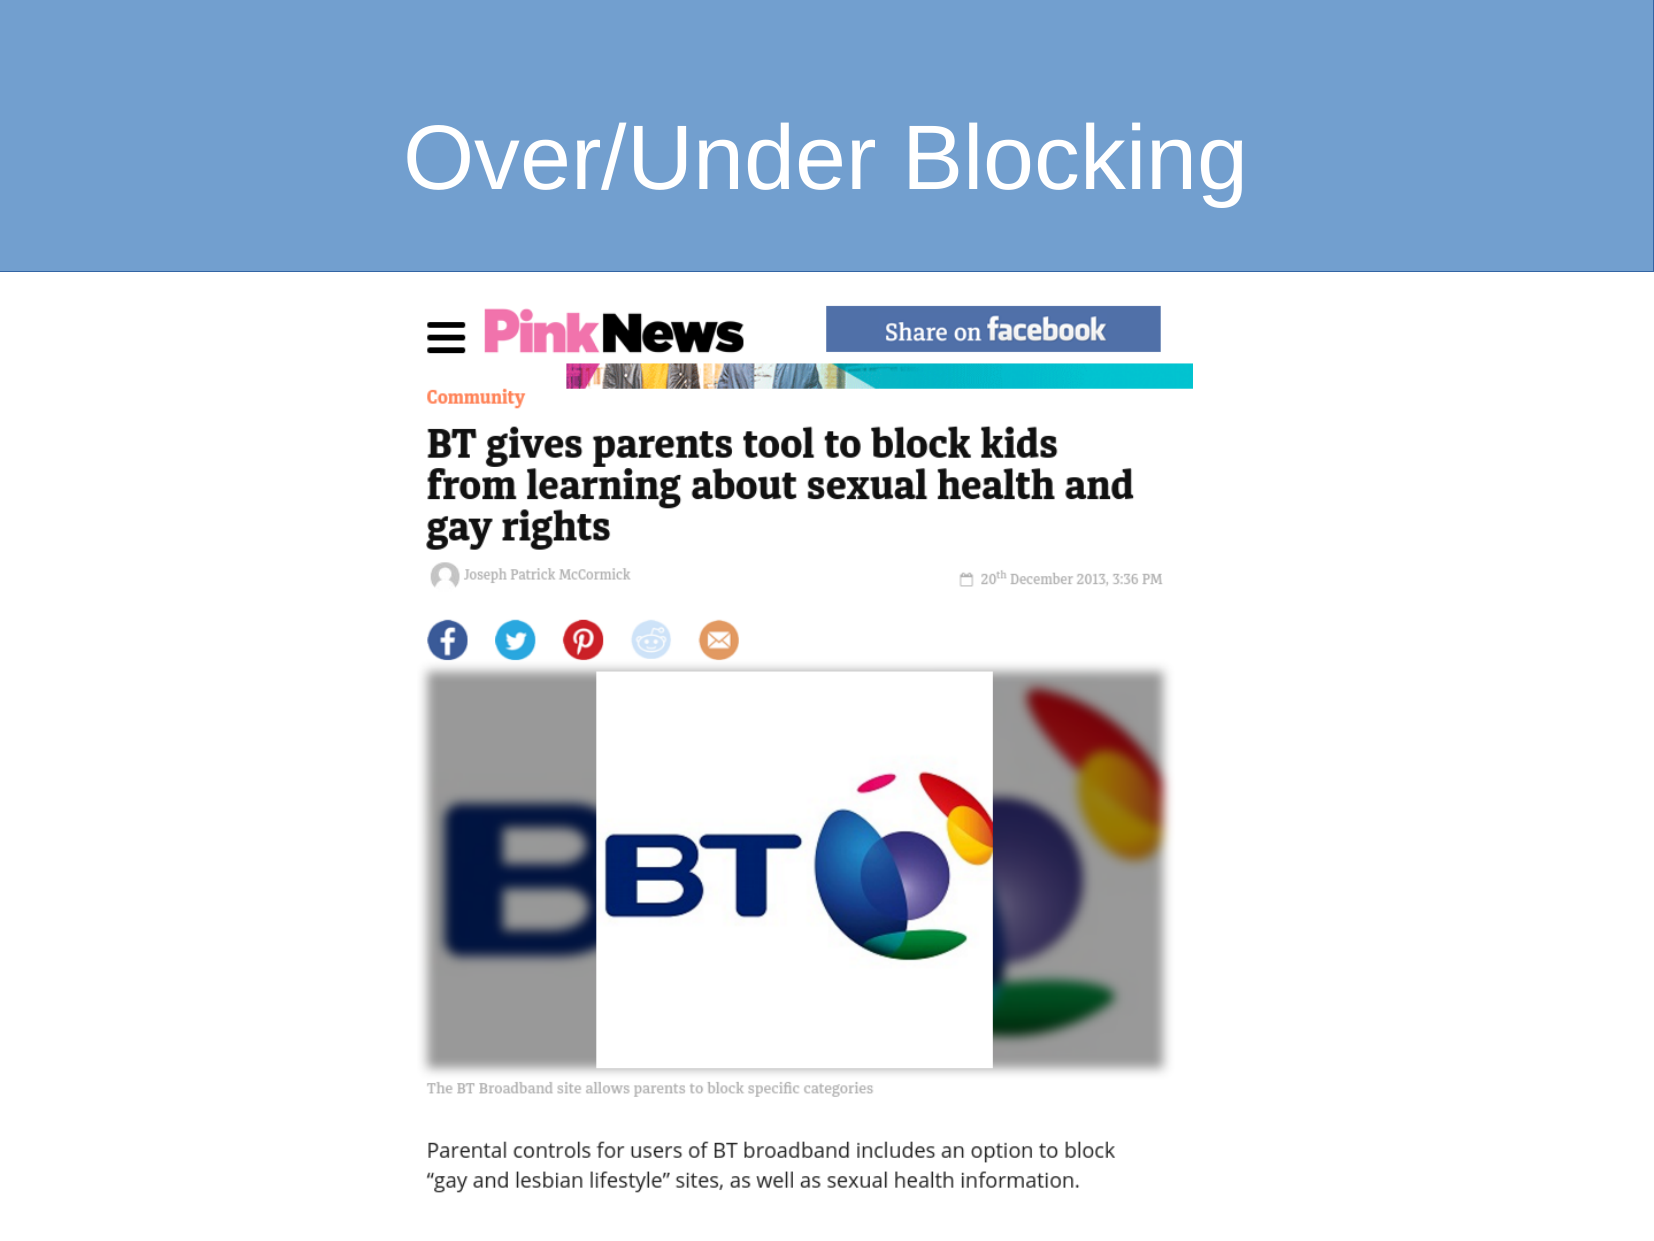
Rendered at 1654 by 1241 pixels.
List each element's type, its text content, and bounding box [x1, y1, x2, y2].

text_box [0, 0, 1654, 272]
text_box Over/Under Blocking [82, 49, 1571, 257]
picture [417, 298, 1194, 1205]
